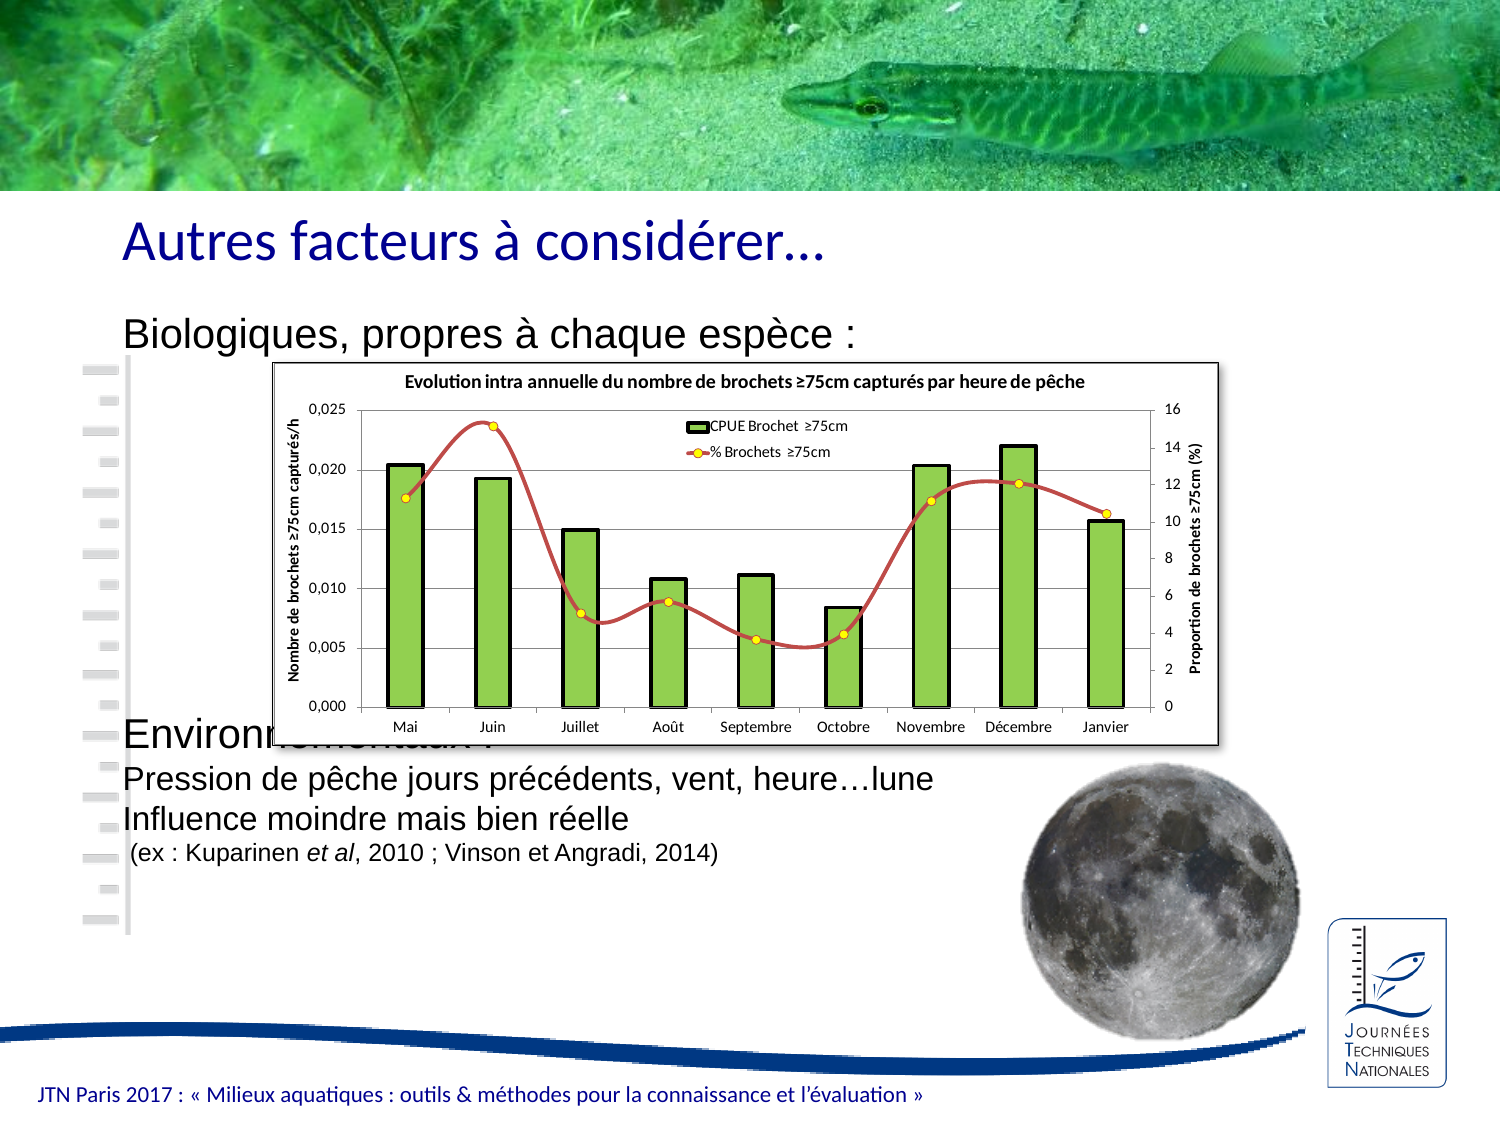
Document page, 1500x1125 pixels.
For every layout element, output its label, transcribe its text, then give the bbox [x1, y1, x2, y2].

subtitle Biologiques, propres à chaque espèce : Environnementaux : Pression de pêche jours précédents, vent, heure…lune Influence moindre mais bien réelle (ex : Kuparinen et al, 2010 ; Vinson et Angradi, 2014) [107, 299, 1158, 417]
picture [272, 361, 1317, 1057]
title Autres facteurs à considérer… [107, 200, 1383, 308]
picture [0, 0, 1500, 192]
